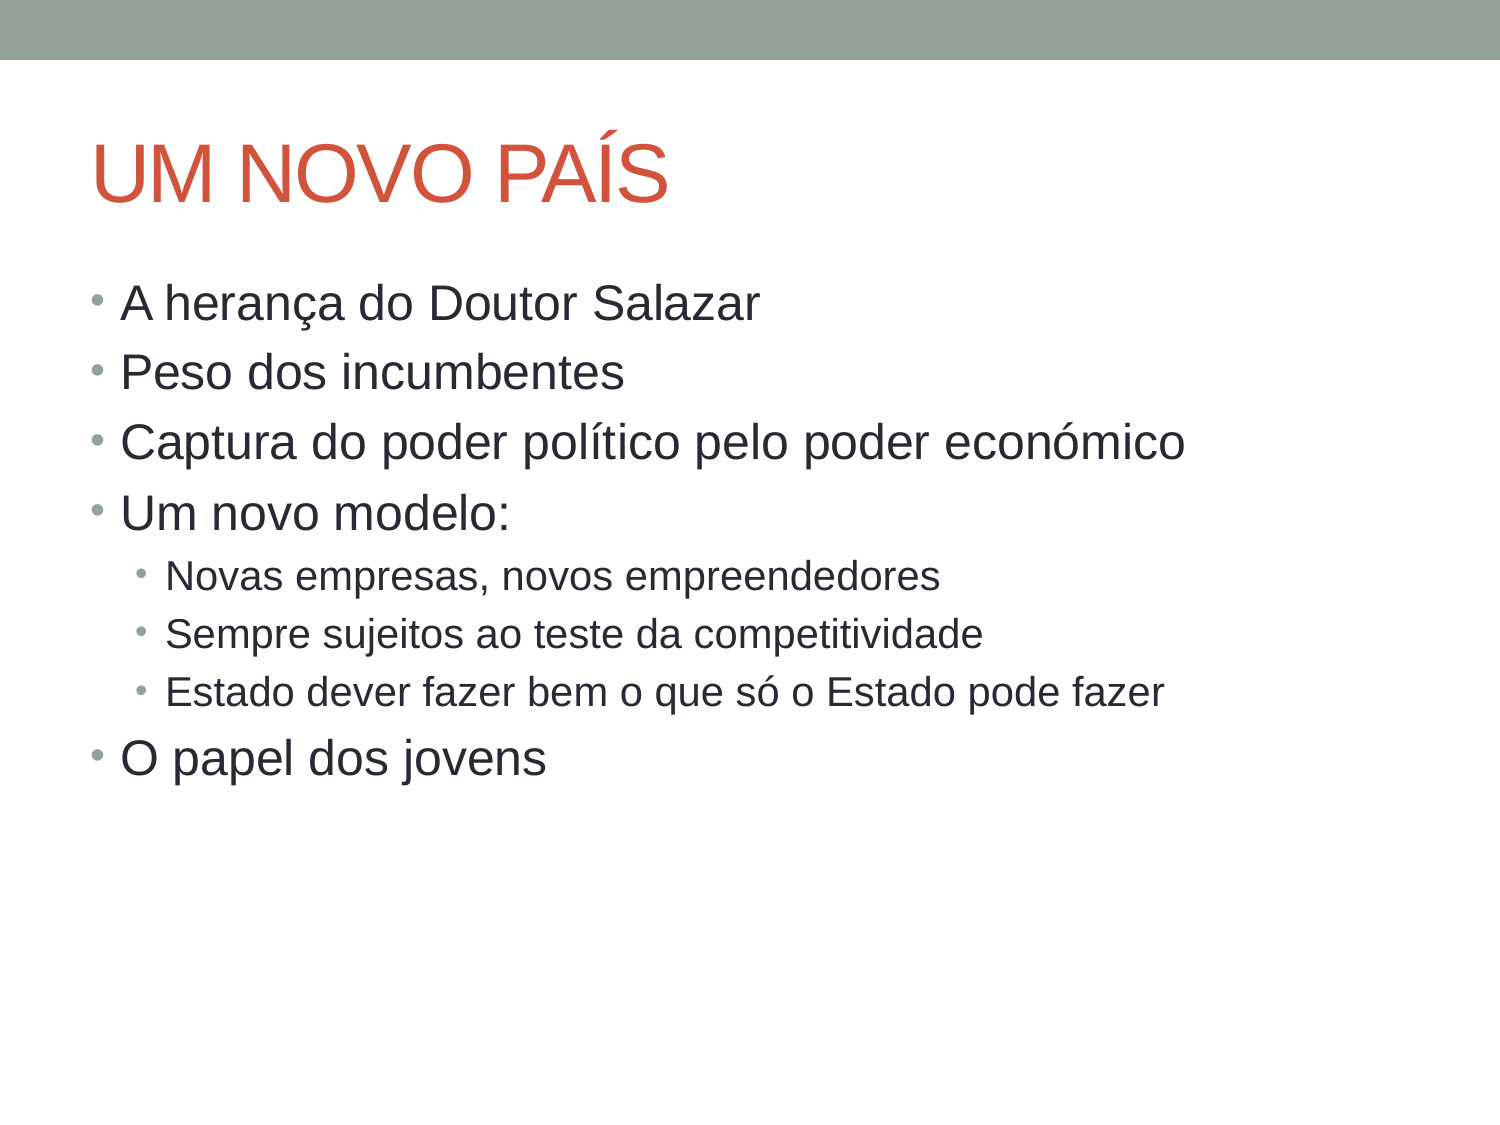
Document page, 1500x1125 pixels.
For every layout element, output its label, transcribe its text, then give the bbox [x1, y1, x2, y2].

list A herança do Doutor Salazar Peso dos incumbentes Captura do poder político pelo poder económico Um novo modelo: Novas empresas, novos empreendedores Sempre sujeitos ao teste da competitividade Estado dever fazer bem o que só o Estado pode fazer O papel dos jovens [75, 262, 1425, 1063]
title UM NOVO PAÍS [75, 87, 1425, 250]
